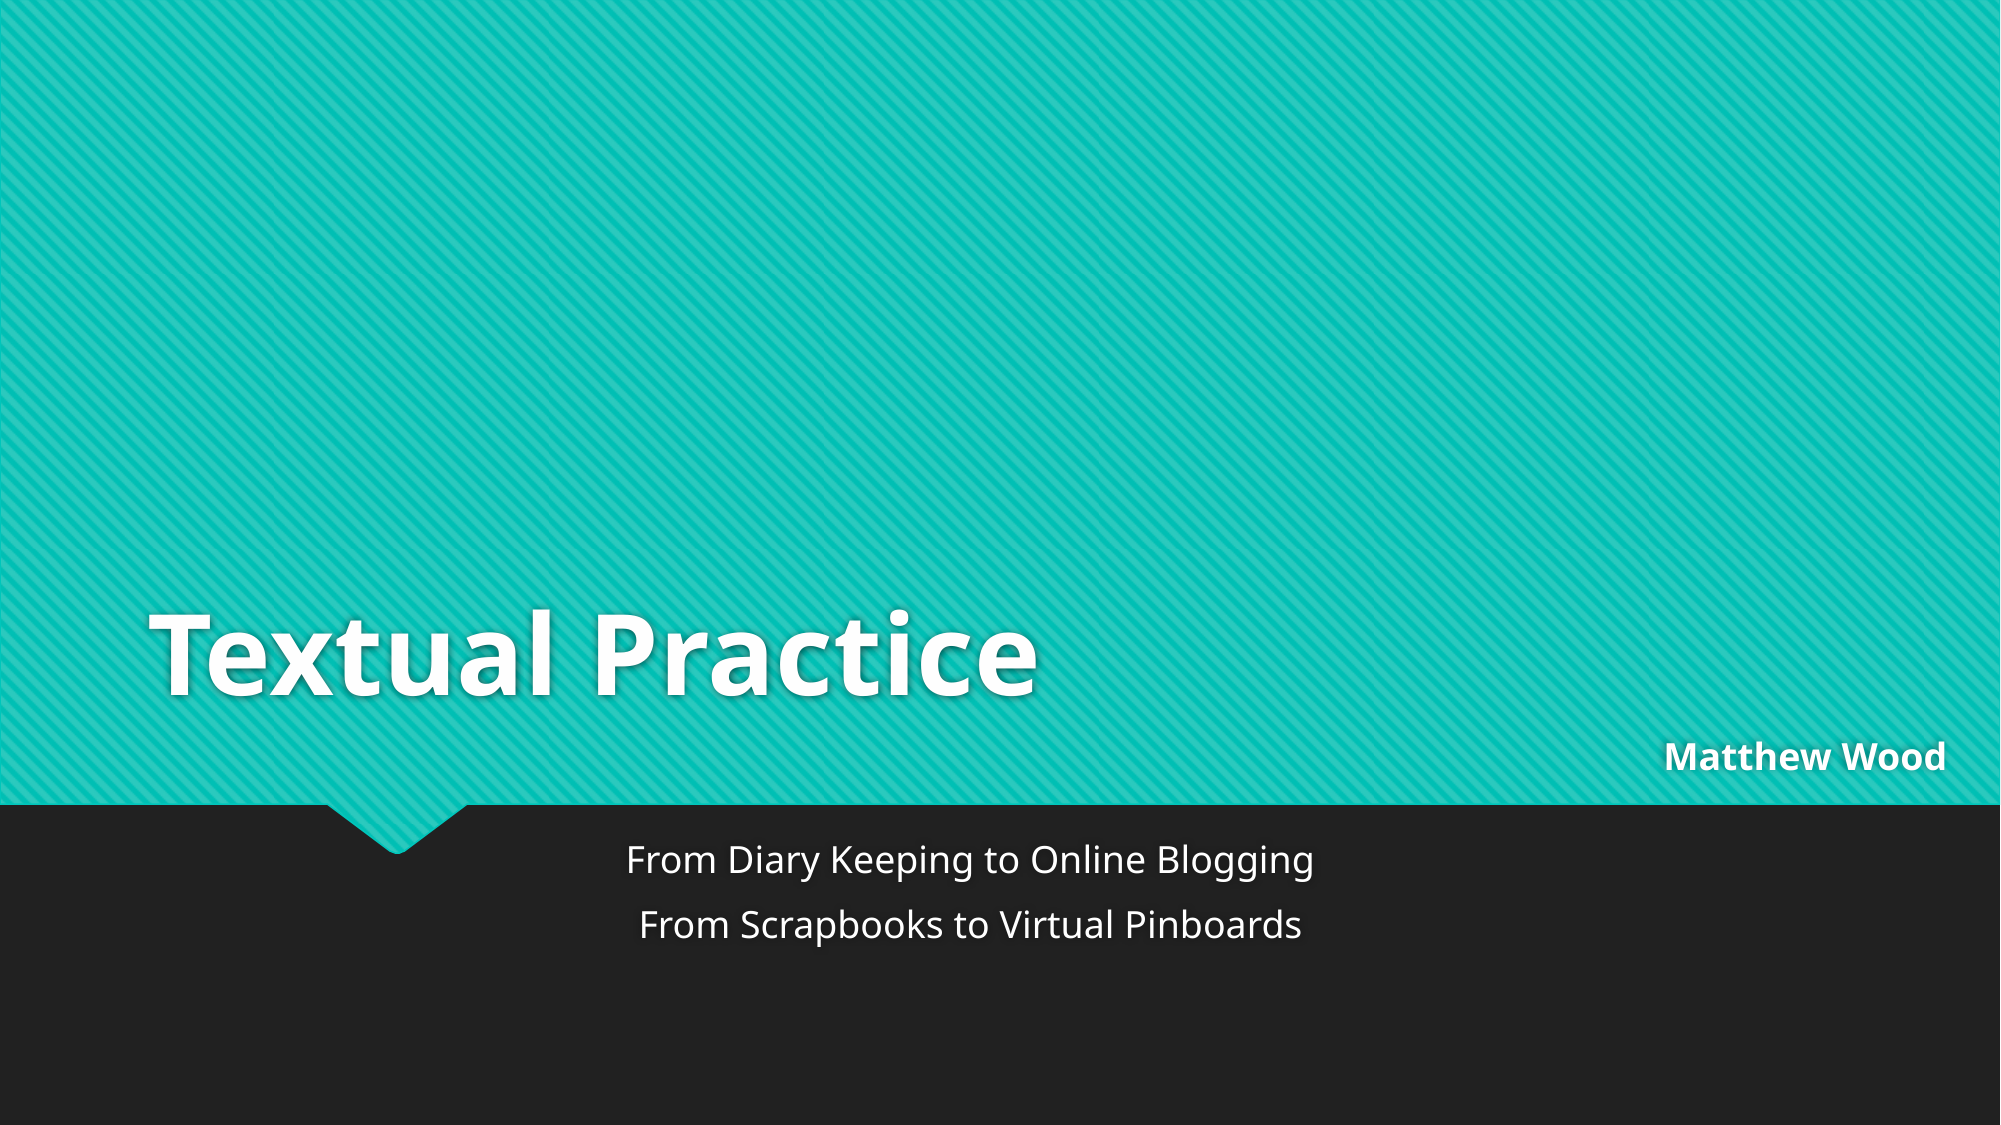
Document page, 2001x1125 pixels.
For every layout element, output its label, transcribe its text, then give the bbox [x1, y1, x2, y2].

title Textual Practice [132, 237, 1868, 726]
subtitle From Diary Keeping to Online Blogging From Scrapbooks to Virtual Pinboards [103, 828, 1838, 1013]
text_box Matthew Wood [1454, 725, 2000, 805]
